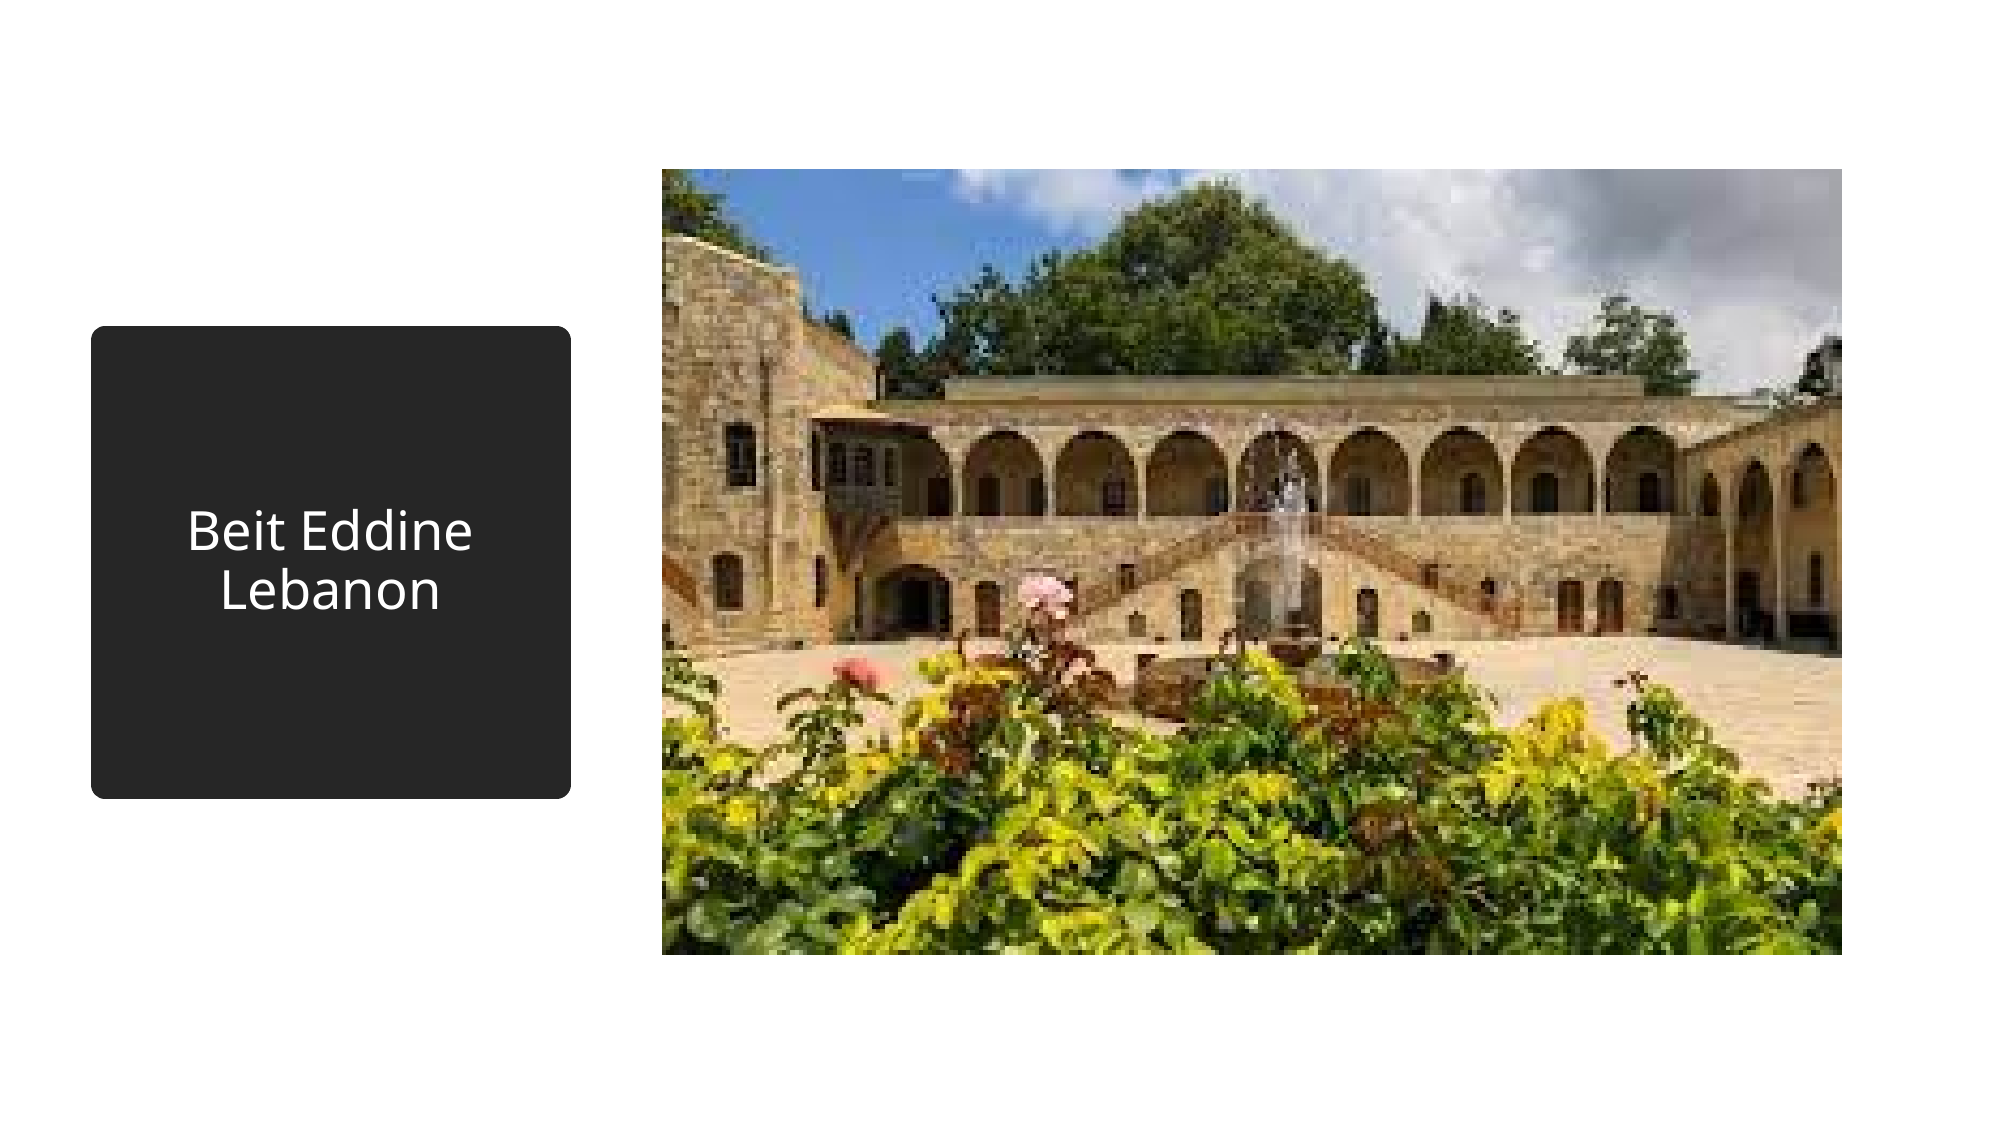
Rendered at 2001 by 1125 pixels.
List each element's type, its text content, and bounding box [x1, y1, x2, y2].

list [662, 169, 1842, 955]
title Beit Eddine Lebanon [105, 340, 557, 785]
